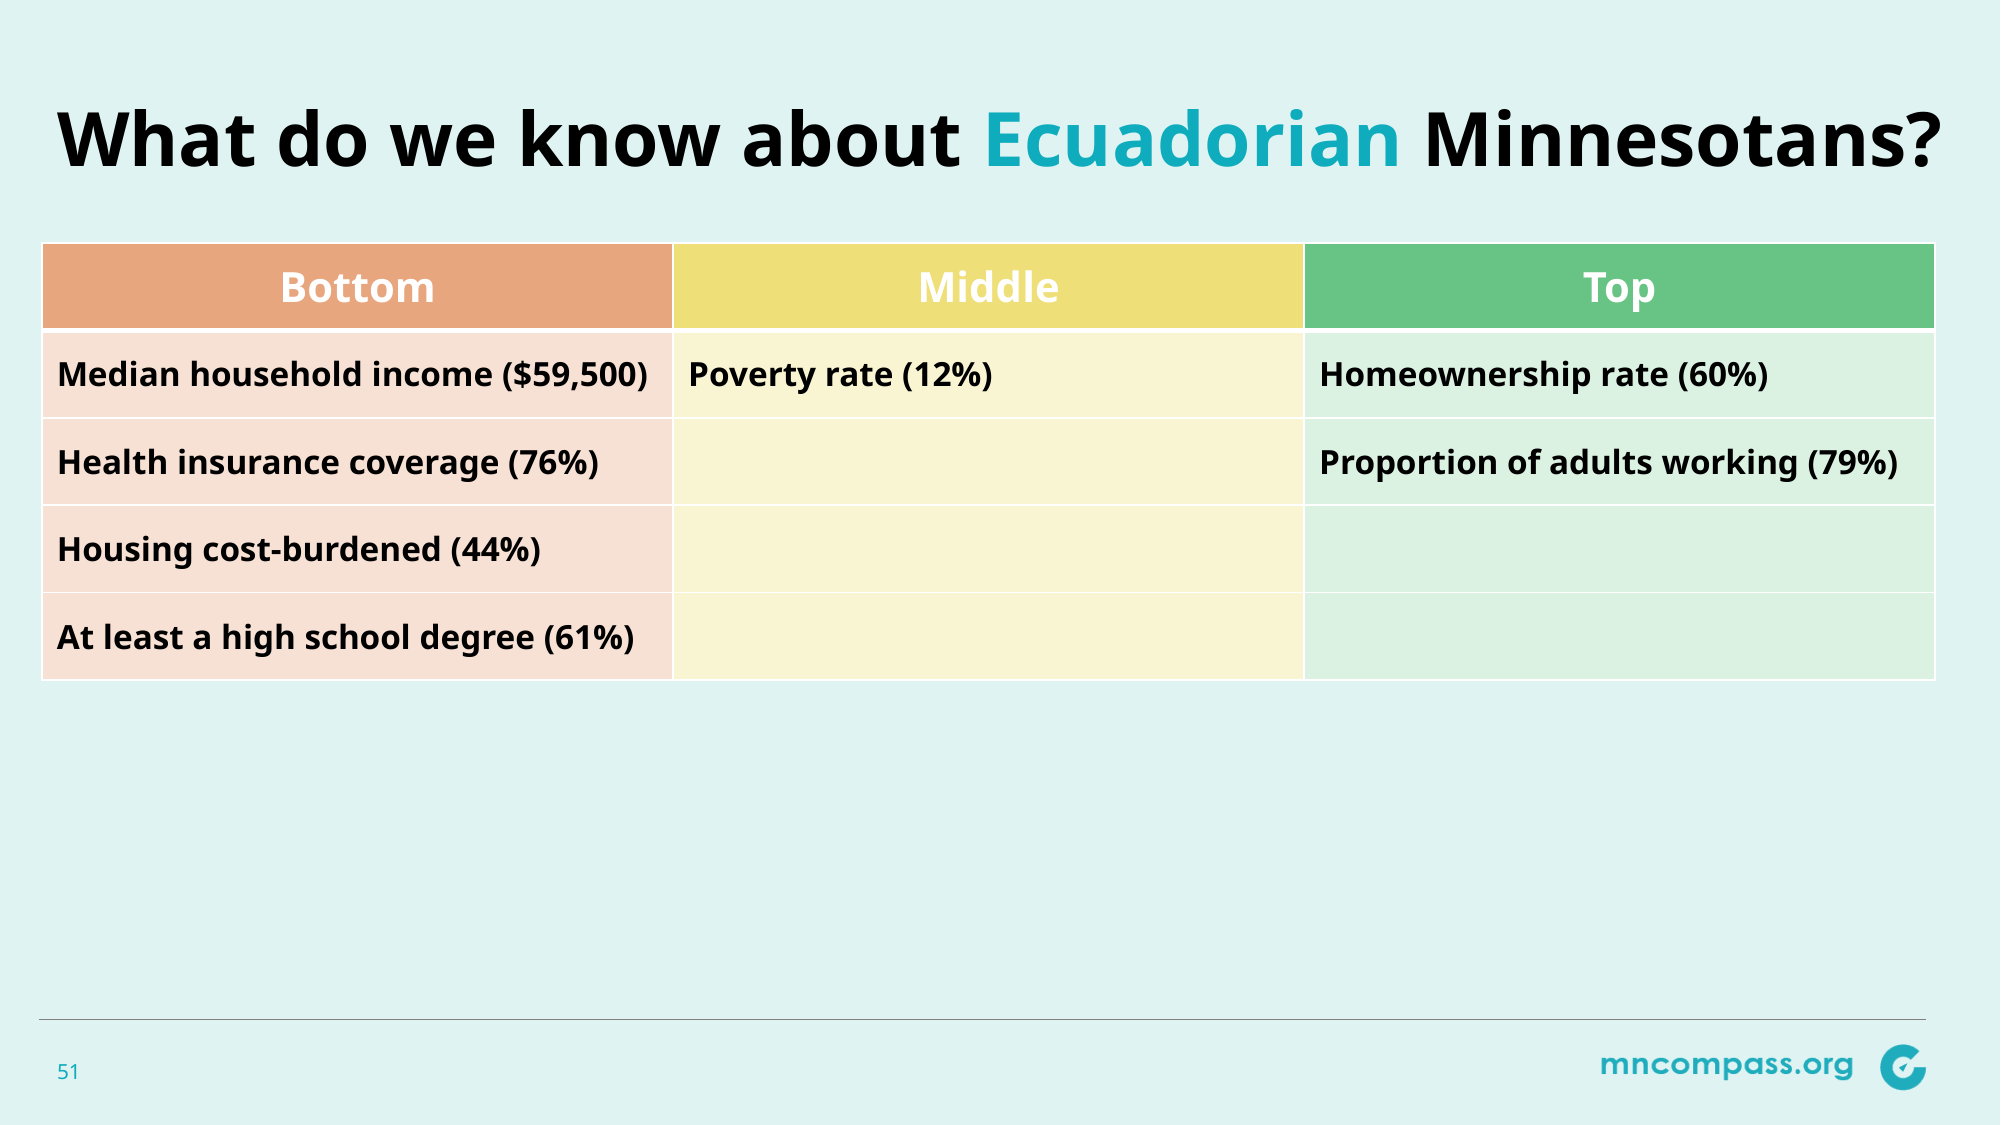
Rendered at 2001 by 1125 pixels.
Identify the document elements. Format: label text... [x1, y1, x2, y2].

table_cell Median household income ($59,500) [43, 333, 672, 417]
table_header Middle [674, 244, 1303, 328]
picture [1599, 1044, 1927, 1091]
table_cell Homeownership rate (60%) [1305, 333, 1934, 417]
table_cell [1305, 506, 1934, 592]
table_cell At least a high school degree (61%) [43, 593, 672, 679]
table_header Bottom [43, 244, 672, 328]
table_cell Proportion of adults working (79%) [1305, 419, 1934, 504]
slide_number 51 [42, 1042, 492, 1103]
table_cell Housing cost-burdened (44%) [43, 506, 672, 592]
table_cell Poverty rate (12%) [674, 333, 1303, 417]
table_header Top [1305, 244, 1934, 328]
title What do we know about Ecuadorian Minnesotans? [42, 59, 1970, 191]
table_cell [1305, 593, 1934, 679]
table_cell [674, 419, 1303, 504]
table_cell [674, 593, 1303, 679]
table_cell [674, 506, 1303, 592]
table_cell Health insurance coverage (76%) [43, 419, 672, 504]
